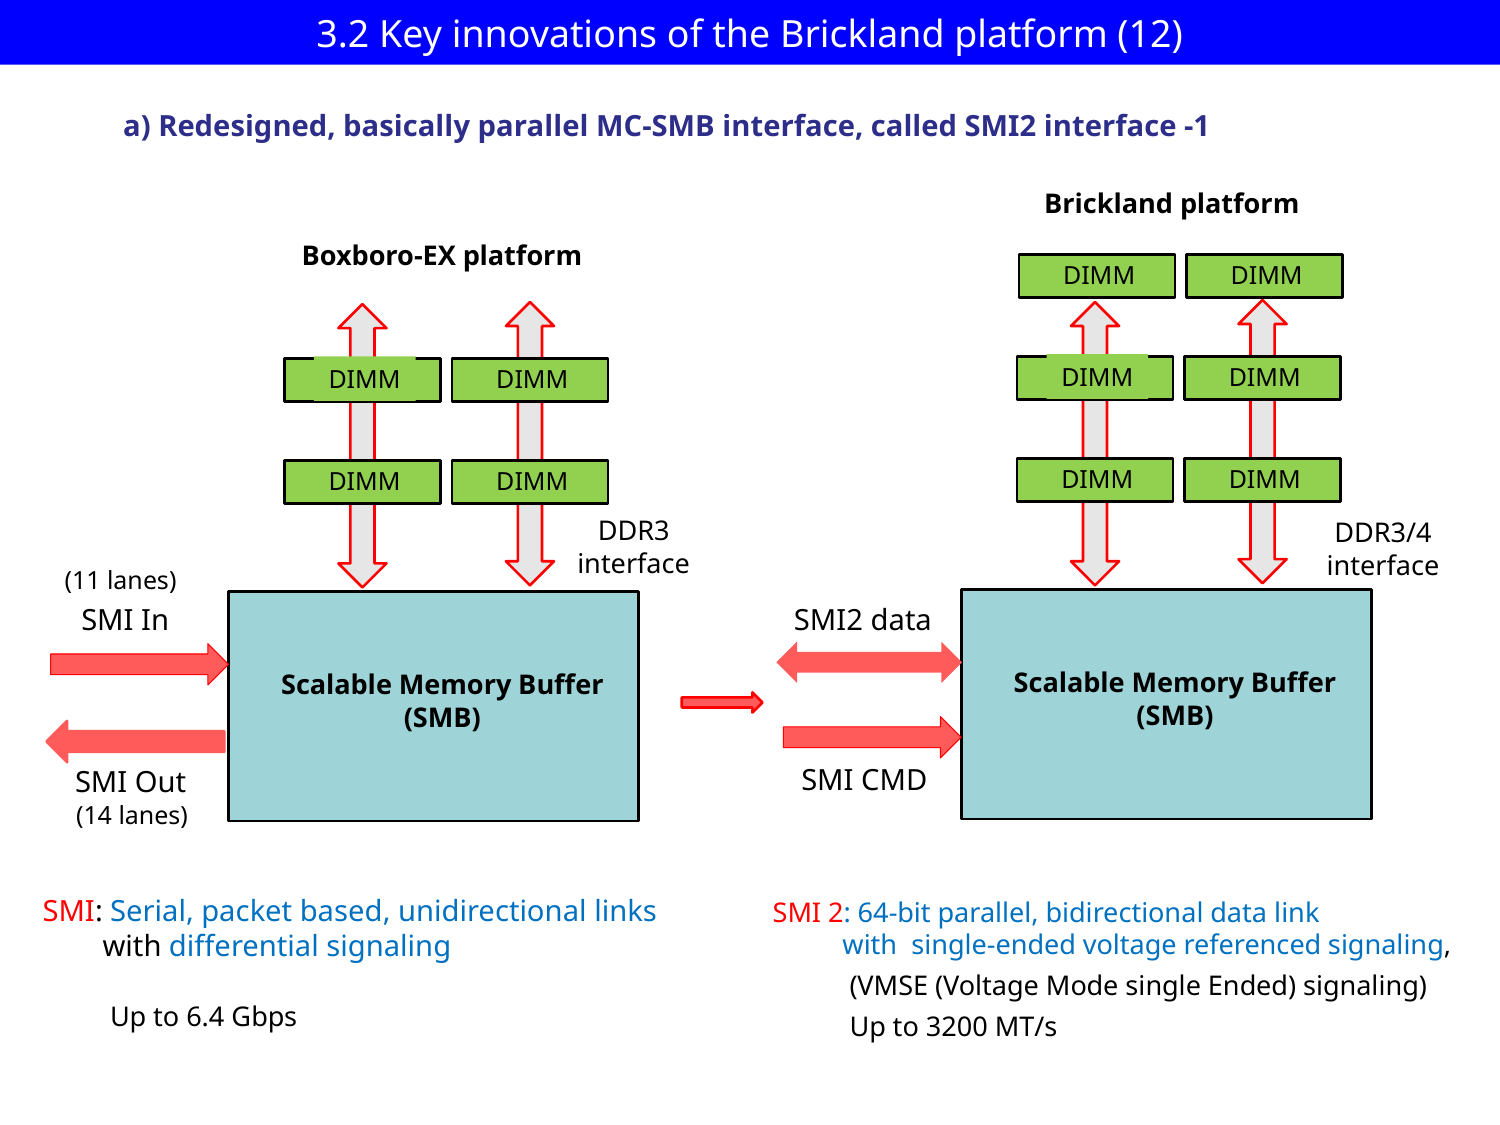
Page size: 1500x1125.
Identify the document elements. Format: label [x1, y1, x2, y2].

text_box [286, 231, 597, 279]
text_box [108, 99, 1227, 150]
text_box [46, 301, 763, 837]
text_box [1029, 179, 1315, 227]
text_box [27, 885, 672, 1040]
title [0, 0, 1500, 65]
text_box [757, 887, 1467, 1049]
text_box [776, 251, 1459, 820]
